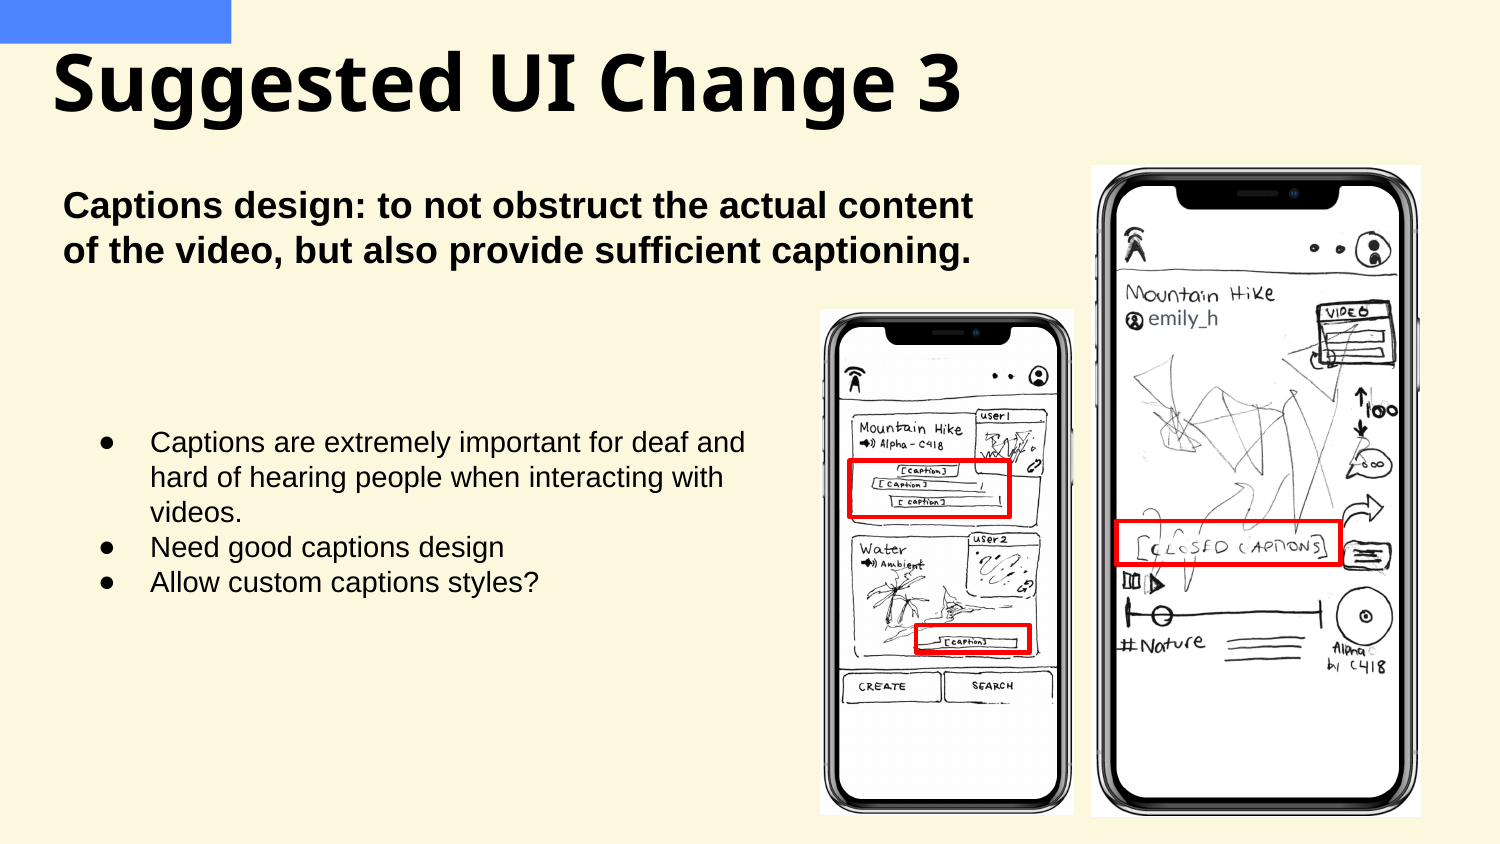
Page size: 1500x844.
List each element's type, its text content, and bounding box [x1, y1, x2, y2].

text_box Captions are extremely important for deaf and hard of hearing people when interacting with videos. Need good captions design Allow custom captions styles? [60, 408, 778, 614]
text_box [0, 0, 232, 44]
picture [819, 309, 1074, 815]
text_box Suggested UI Change 3 [37, 35, 1154, 142]
picture [1091, 165, 1421, 817]
text_box Captions design: to not obstruct the actual content of the video, but also provide sufficient captioning. [48, 165, 1030, 286]
